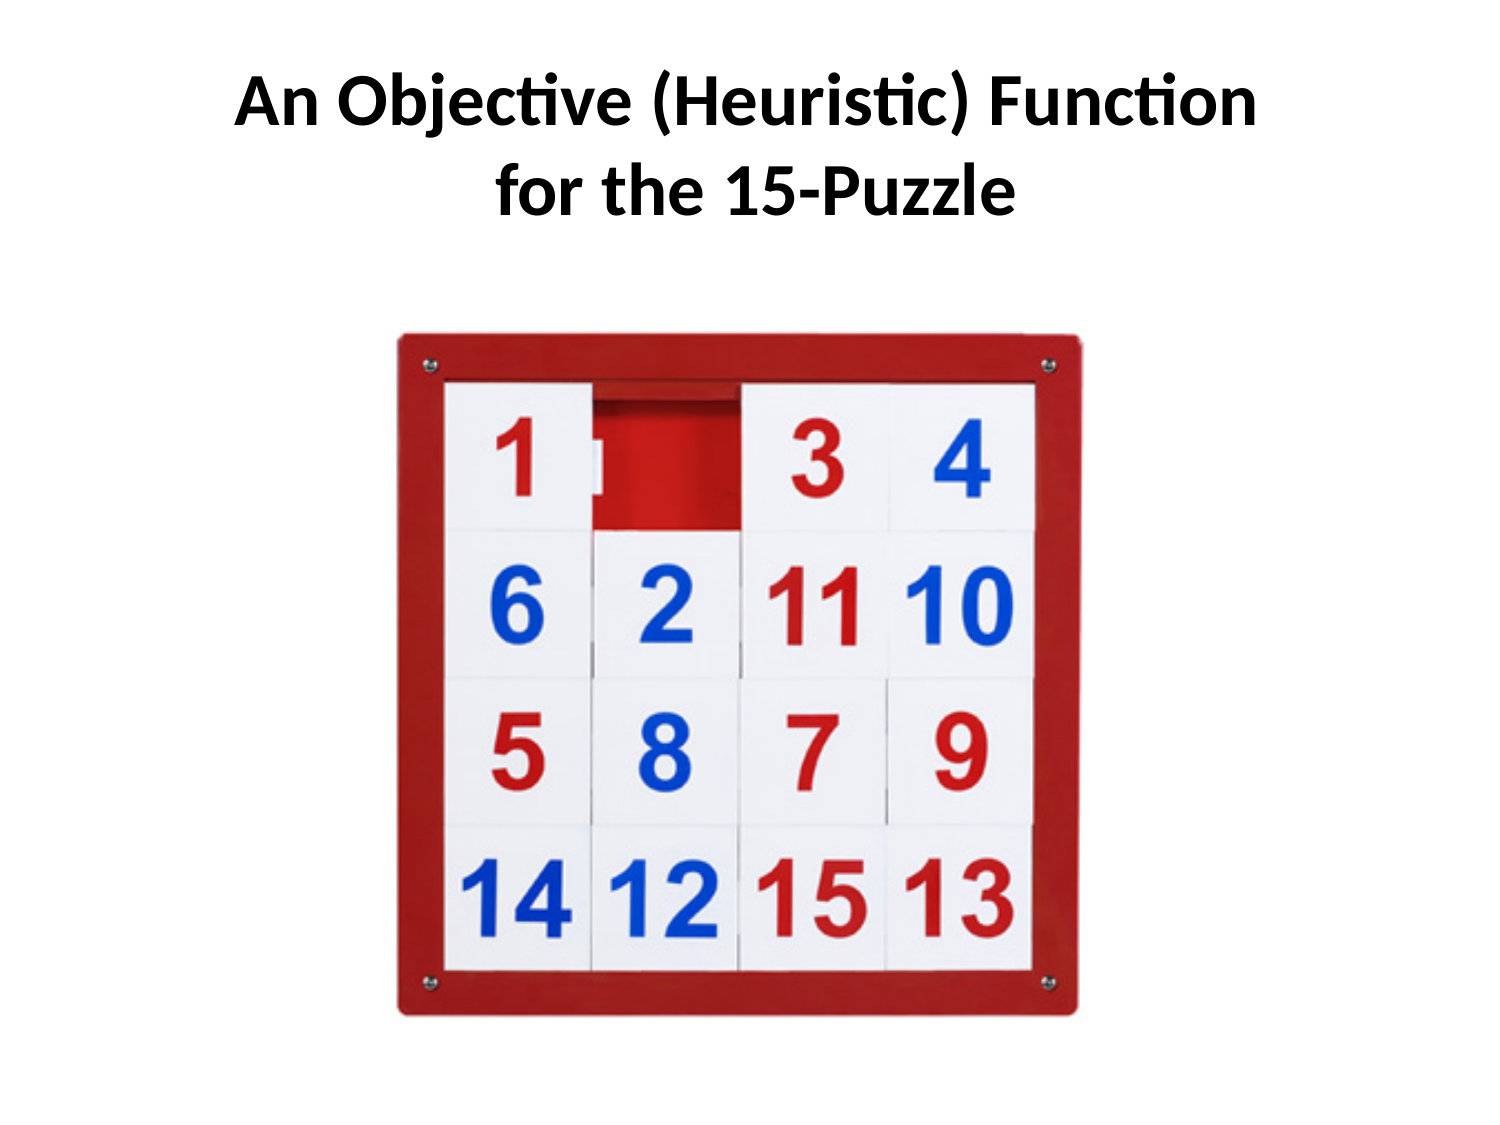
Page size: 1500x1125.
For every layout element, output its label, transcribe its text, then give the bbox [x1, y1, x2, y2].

title An Objective (Heuristic) Function for the 15-Puzzle [75, 24, 1438, 255]
picture [374, 312, 1101, 1040]
